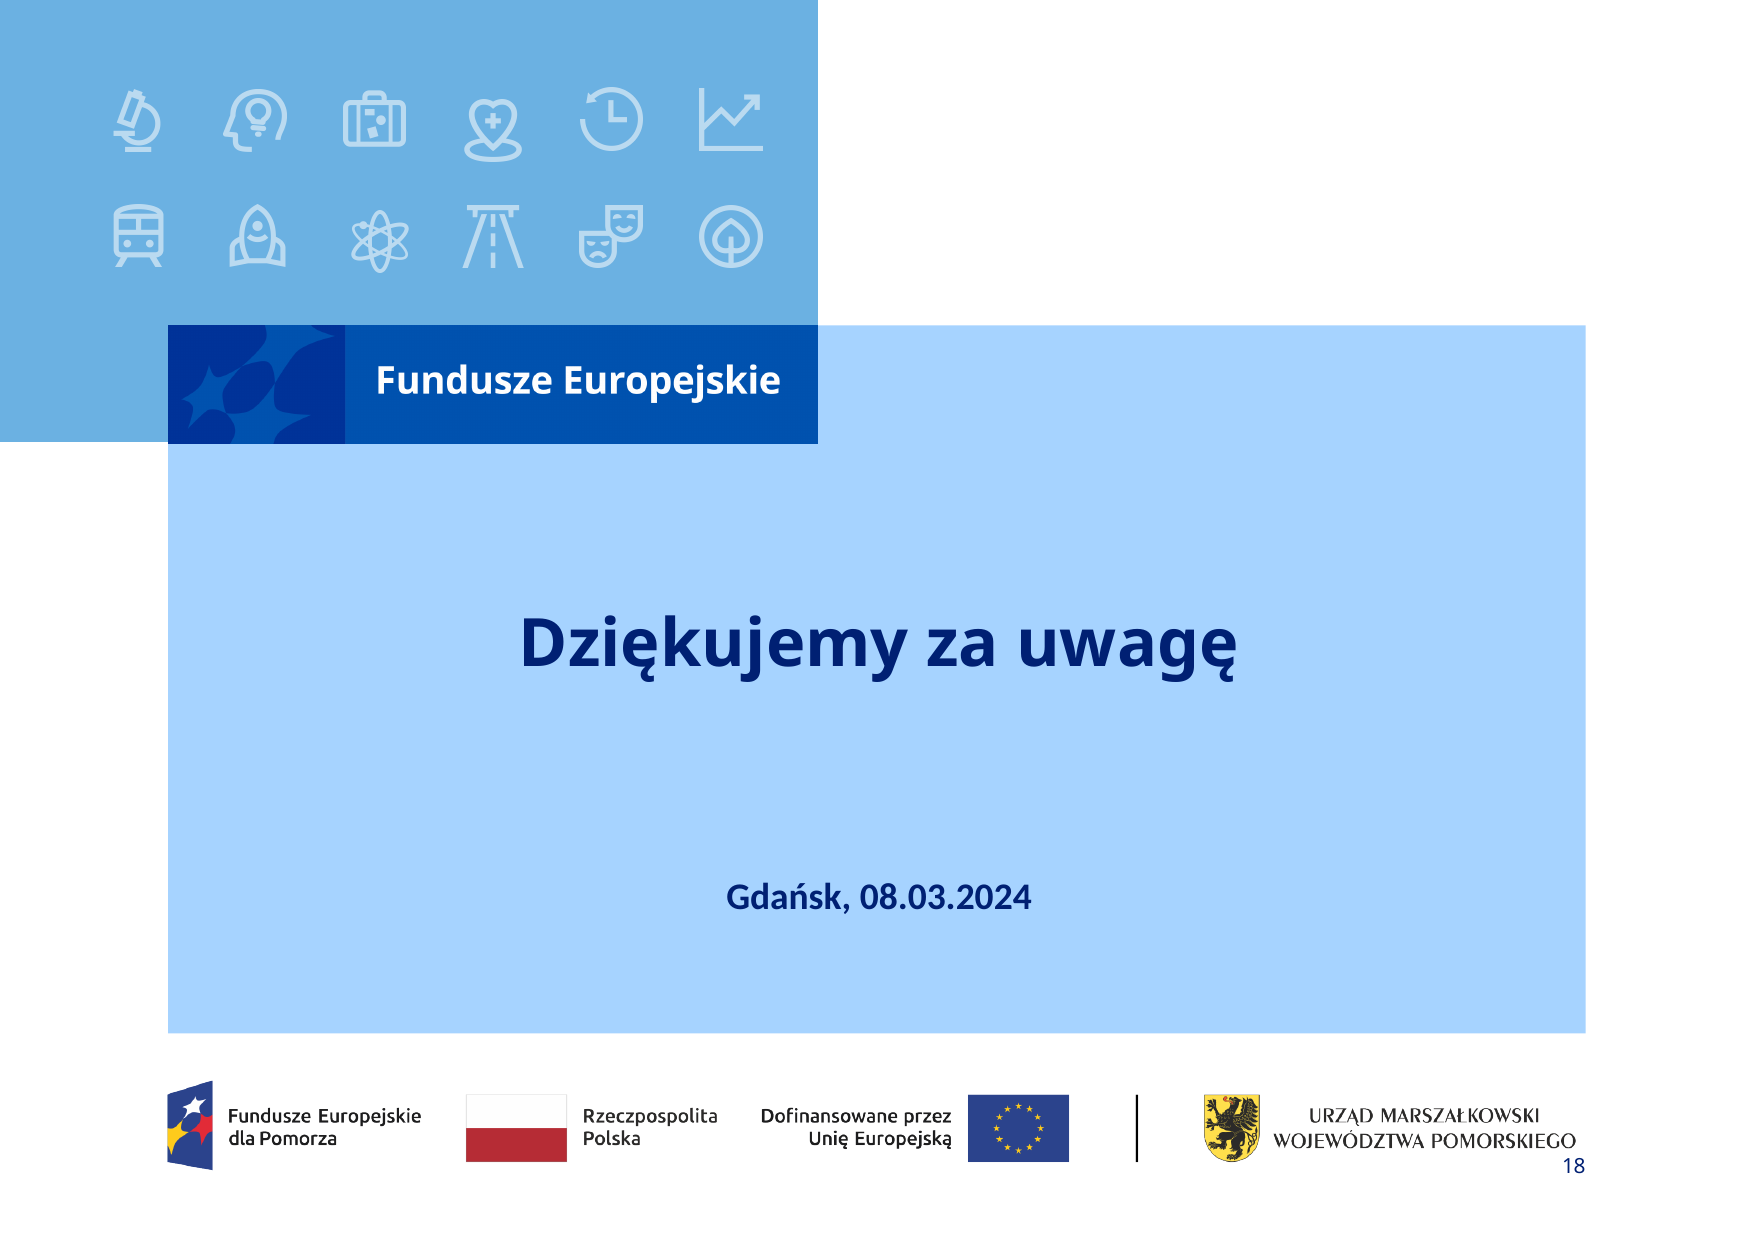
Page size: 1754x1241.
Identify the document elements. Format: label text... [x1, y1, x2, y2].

picture [144, 1057, 1598, 1193]
picture [168, 325, 818, 444]
subtitle Gdańsk, 08.03.2024 [229, 844, 1529, 951]
title Dziękujemy za uwagę [229, 596, 1529, 775]
slide_number 18 [1408, 1151, 1586, 1182]
